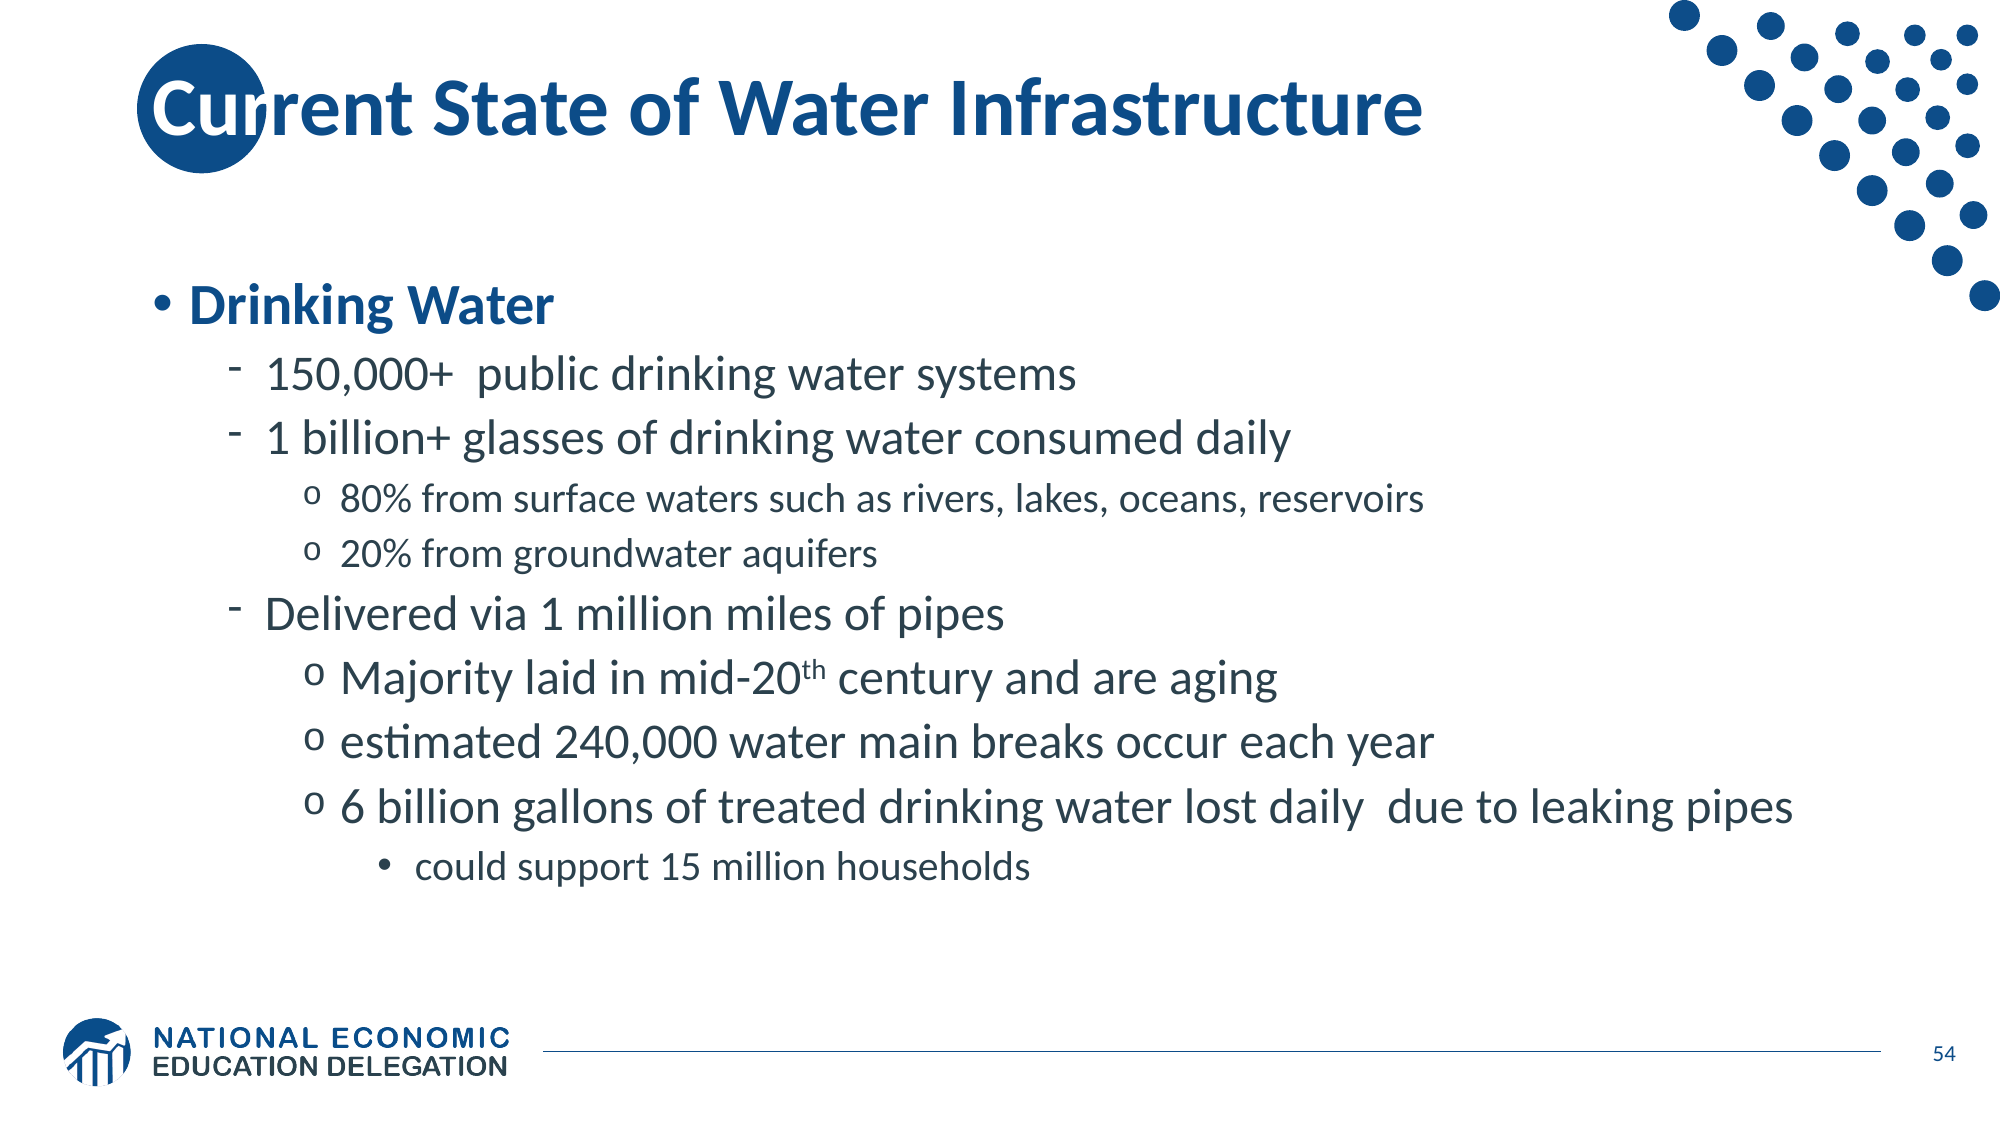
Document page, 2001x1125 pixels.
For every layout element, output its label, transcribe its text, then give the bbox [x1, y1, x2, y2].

title Current State of Water Infrastructure [137, 0, 1863, 192]
list Drinking Water 150,000+ public drinking water systems 1 billion+ glasses of drinking water consumed daily 80% from surface waters such as rivers, lakes, oceans, reservoirs 20% from groundwater aquifers Delivered via 1 million miles of pipes Majority laid in mid-20th century and are aging estimated 240,000 water main breaks occur each year 6 billion gallons of treated drinking water lost daily due to leaking pipes could support 15 million households [137, 192, 1863, 972]
slide_number 54 [1521, 1022, 1972, 1082]
picture [55, 1013, 520, 1091]
